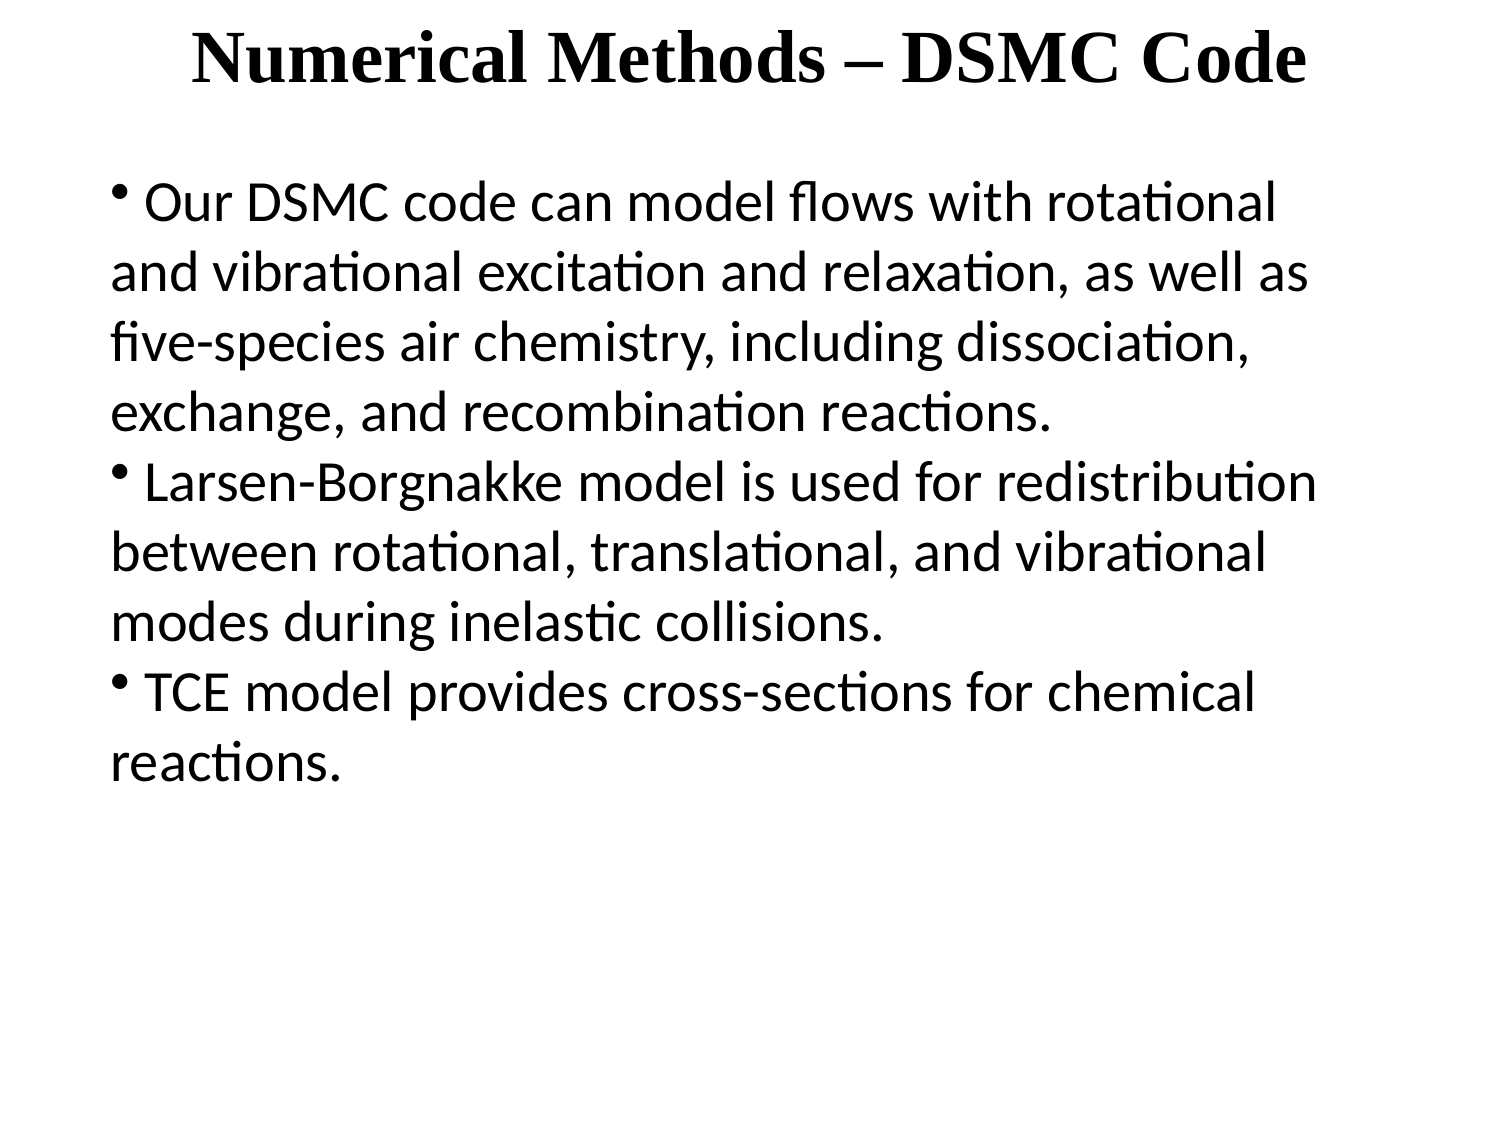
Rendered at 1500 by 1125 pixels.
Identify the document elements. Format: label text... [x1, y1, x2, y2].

text_box Numerical Methods – DSMC Code [74, 0, 1425, 105]
text_box Our DSMC code can model flows with rotational and vibrational excitation and relaxation, as well as five-species air chemistry, including dissociation, exchange, and recombination reactions. Larsen-Borgnakke model is used for redistribution between rotational, translational, and vibrational modes during inelastic collisions. TCE model provides cross-sections for chemical reactions. [95, 105, 1361, 801]
